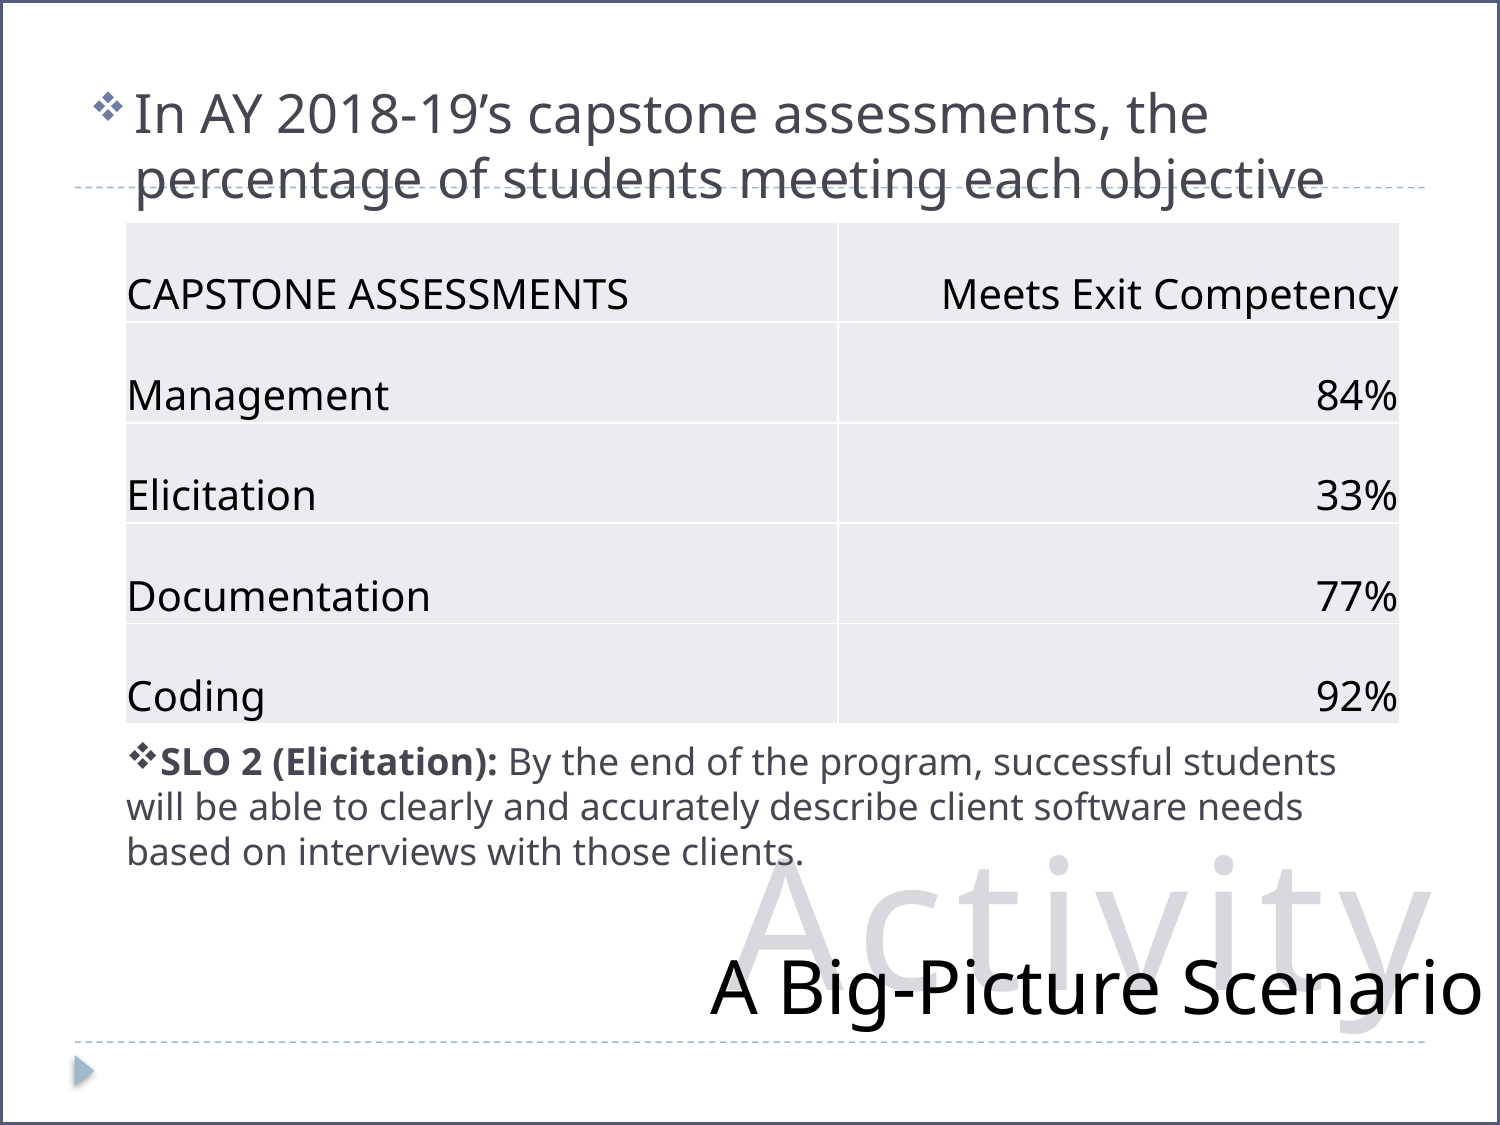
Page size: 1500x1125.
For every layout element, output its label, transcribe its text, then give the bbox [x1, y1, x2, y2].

table_cell Documentation [126, 524, 837, 623]
table_cell 33% [839, 424, 1399, 522]
table_header CAPSTONE ASSESSMENTS [126, 223, 837, 321]
text_box [0, 0, 1500, 1125]
table_cell 92% [839, 624, 1399, 723]
table_cell 77% [839, 524, 1399, 623]
table_cell Coding [126, 624, 837, 723]
table_cell 84% [839, 323, 1399, 422]
text_box SLO 2 (Elicitation): By the end of the program, successful students will be able to clearly and accurately describe client software needs based on interviews with those clients. [111, 730, 1400, 881]
table_cell Management [126, 323, 837, 422]
table_cell Elicitation [126, 424, 837, 522]
table_header Meets Exit Competency [839, 223, 1399, 321]
